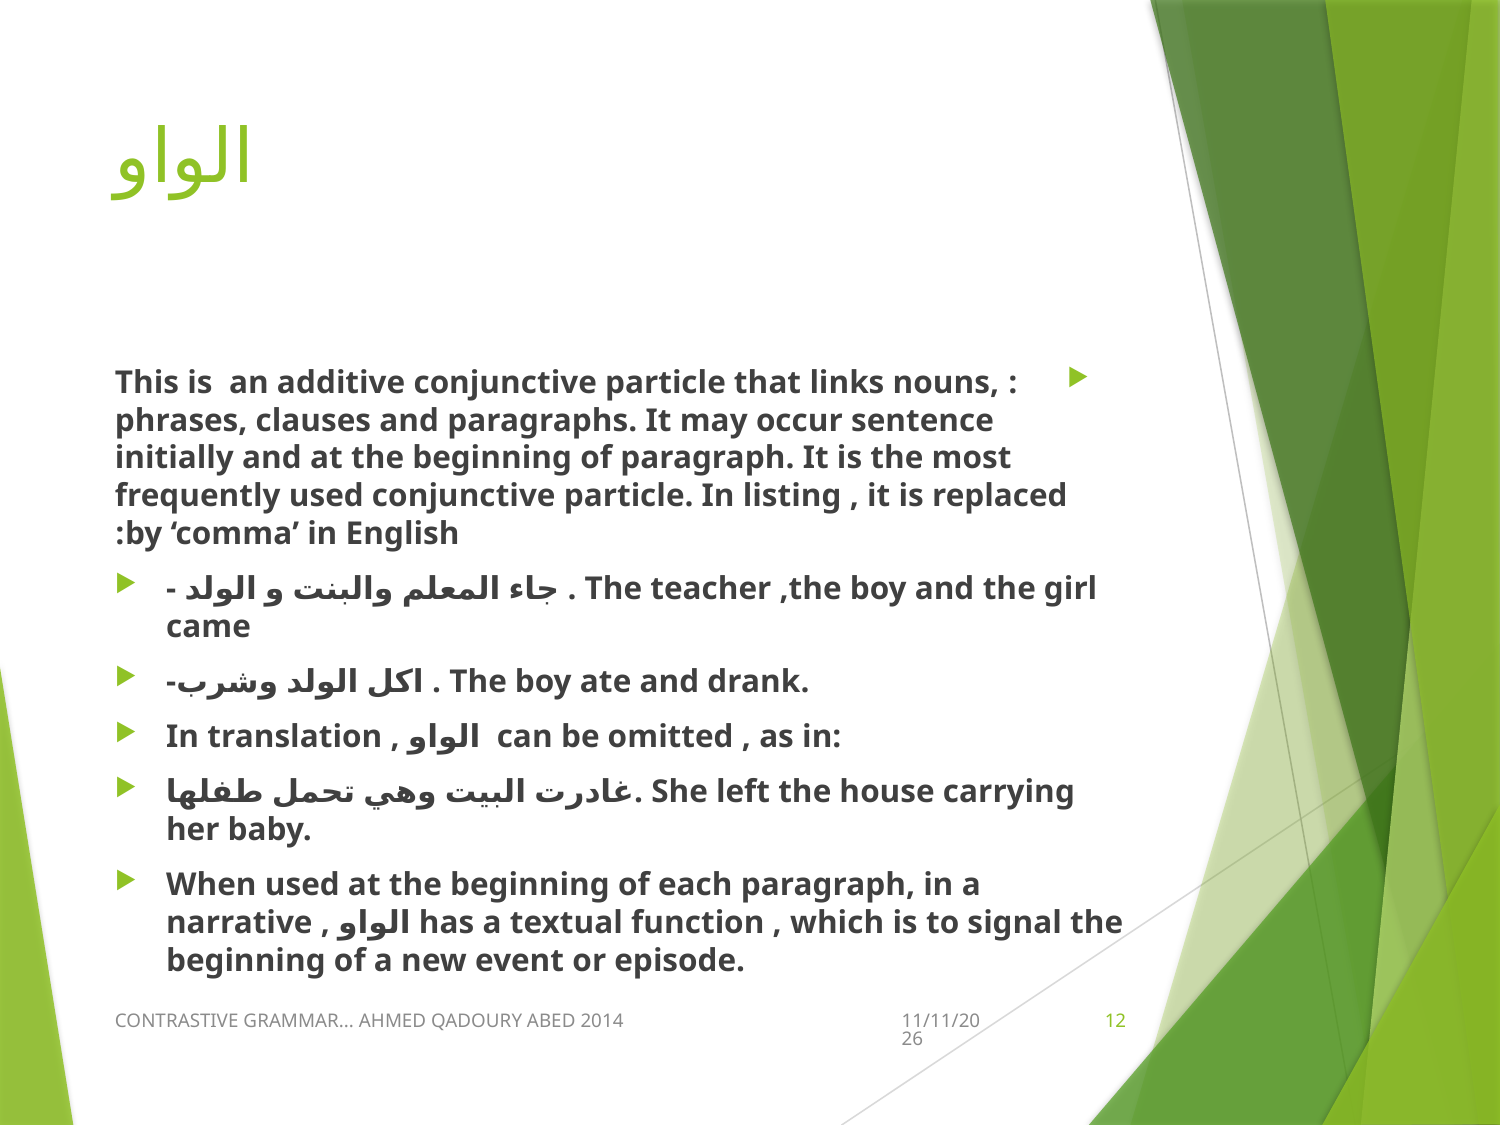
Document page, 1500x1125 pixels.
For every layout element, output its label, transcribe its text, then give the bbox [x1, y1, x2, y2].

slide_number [886, 991, 999, 1051]
list : This is an additive conjunctive particle that links nouns, phrases, clauses and paragraphs. It may occur sentence initially and at the beginning of paragraph. It is the most frequently used conjunctive particle. In listing , it is replaced by ‘comma’ in English: - جاء المعلم والبنت و الولد . The teacher ,the boy and the girl came -اكل الولد وشرب . The boy ate and drank. In translation , الواو can be omitted , as in: غادرت البيت وهي تحمل طفلها. She left the house carrying her baby. When used at the beginning of each paragraph, in a narrative , الواو has a textual function , which is to signal the beginning of a new event or episode. [99, 354, 1142, 992]
title الواو [99, 99, 1142, 317]
slide_number 12 [1057, 991, 1142, 1051]
footer CONTRASTIVE GRAMMAR... AHMED QADOURY ABED 2014 [99, 991, 859, 1051]
